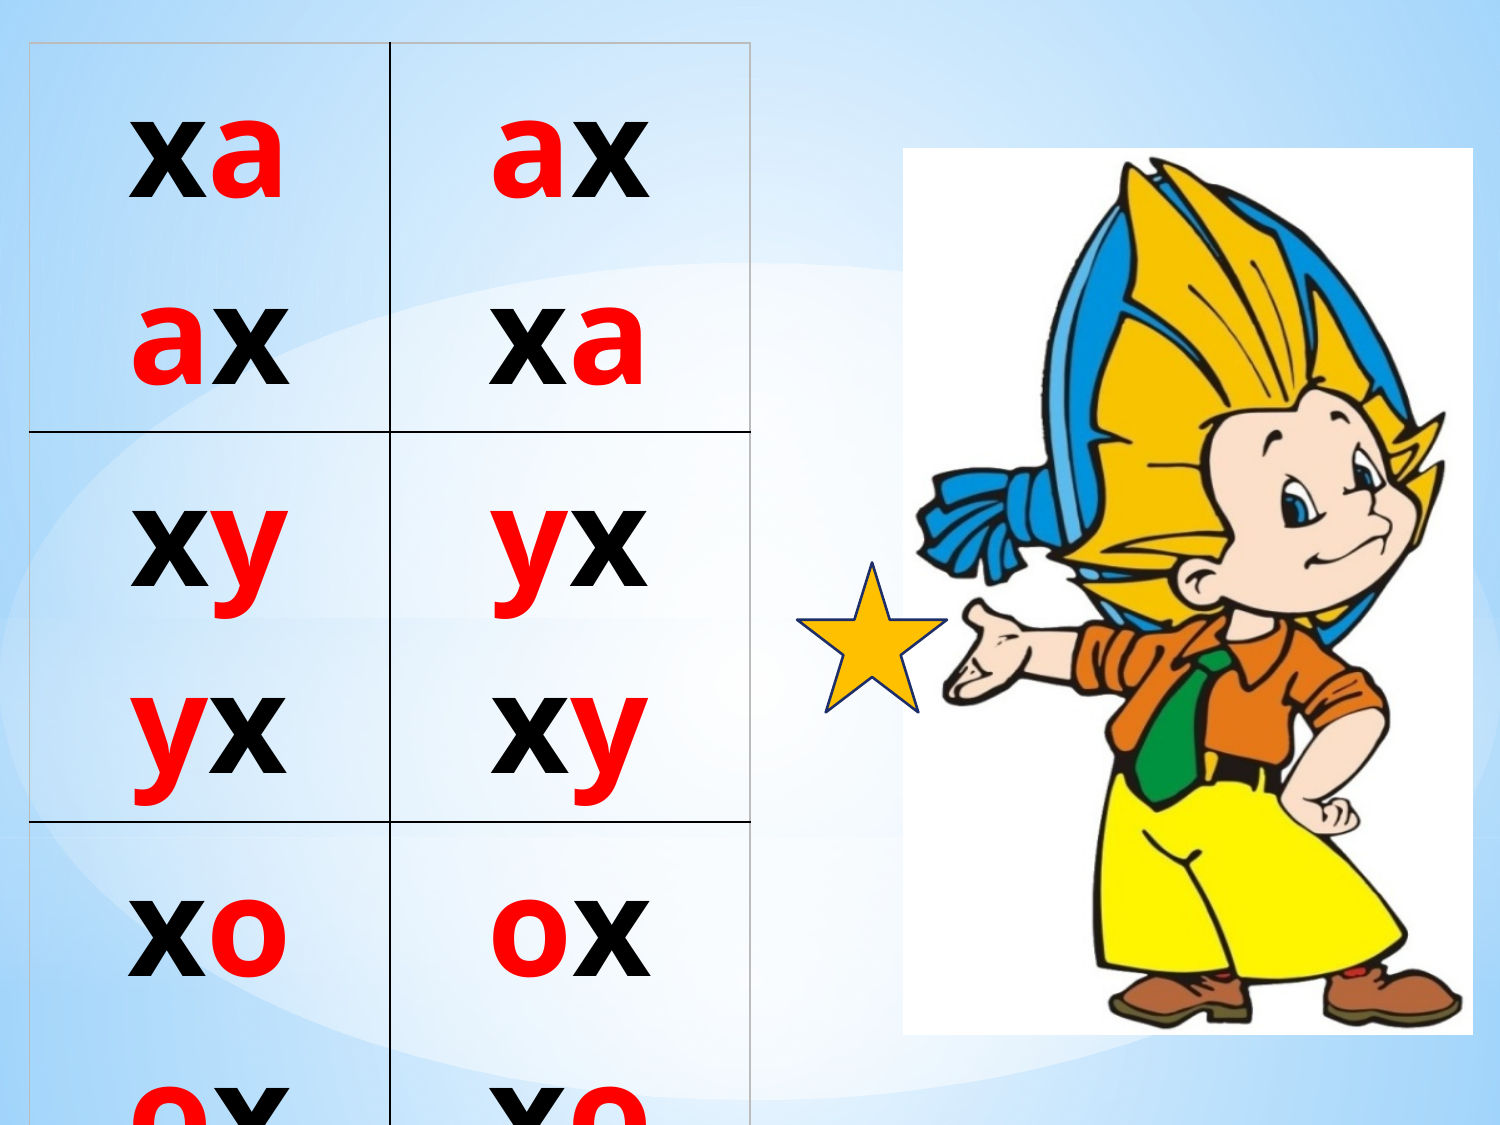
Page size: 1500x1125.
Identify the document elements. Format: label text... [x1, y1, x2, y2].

text_box [795, 561, 897, 714]
picture [903, 148, 1473, 1036]
table_cell ху ух [30, 433, 389, 821]
table_header ха ах [30, 44, 389, 431]
table_cell ух ху [391, 433, 749, 821]
table_cell хо ох [30, 823, 389, 1125]
table_cell ох хо [391, 823, 749, 1125]
table_header ах ха [391, 44, 749, 431]
